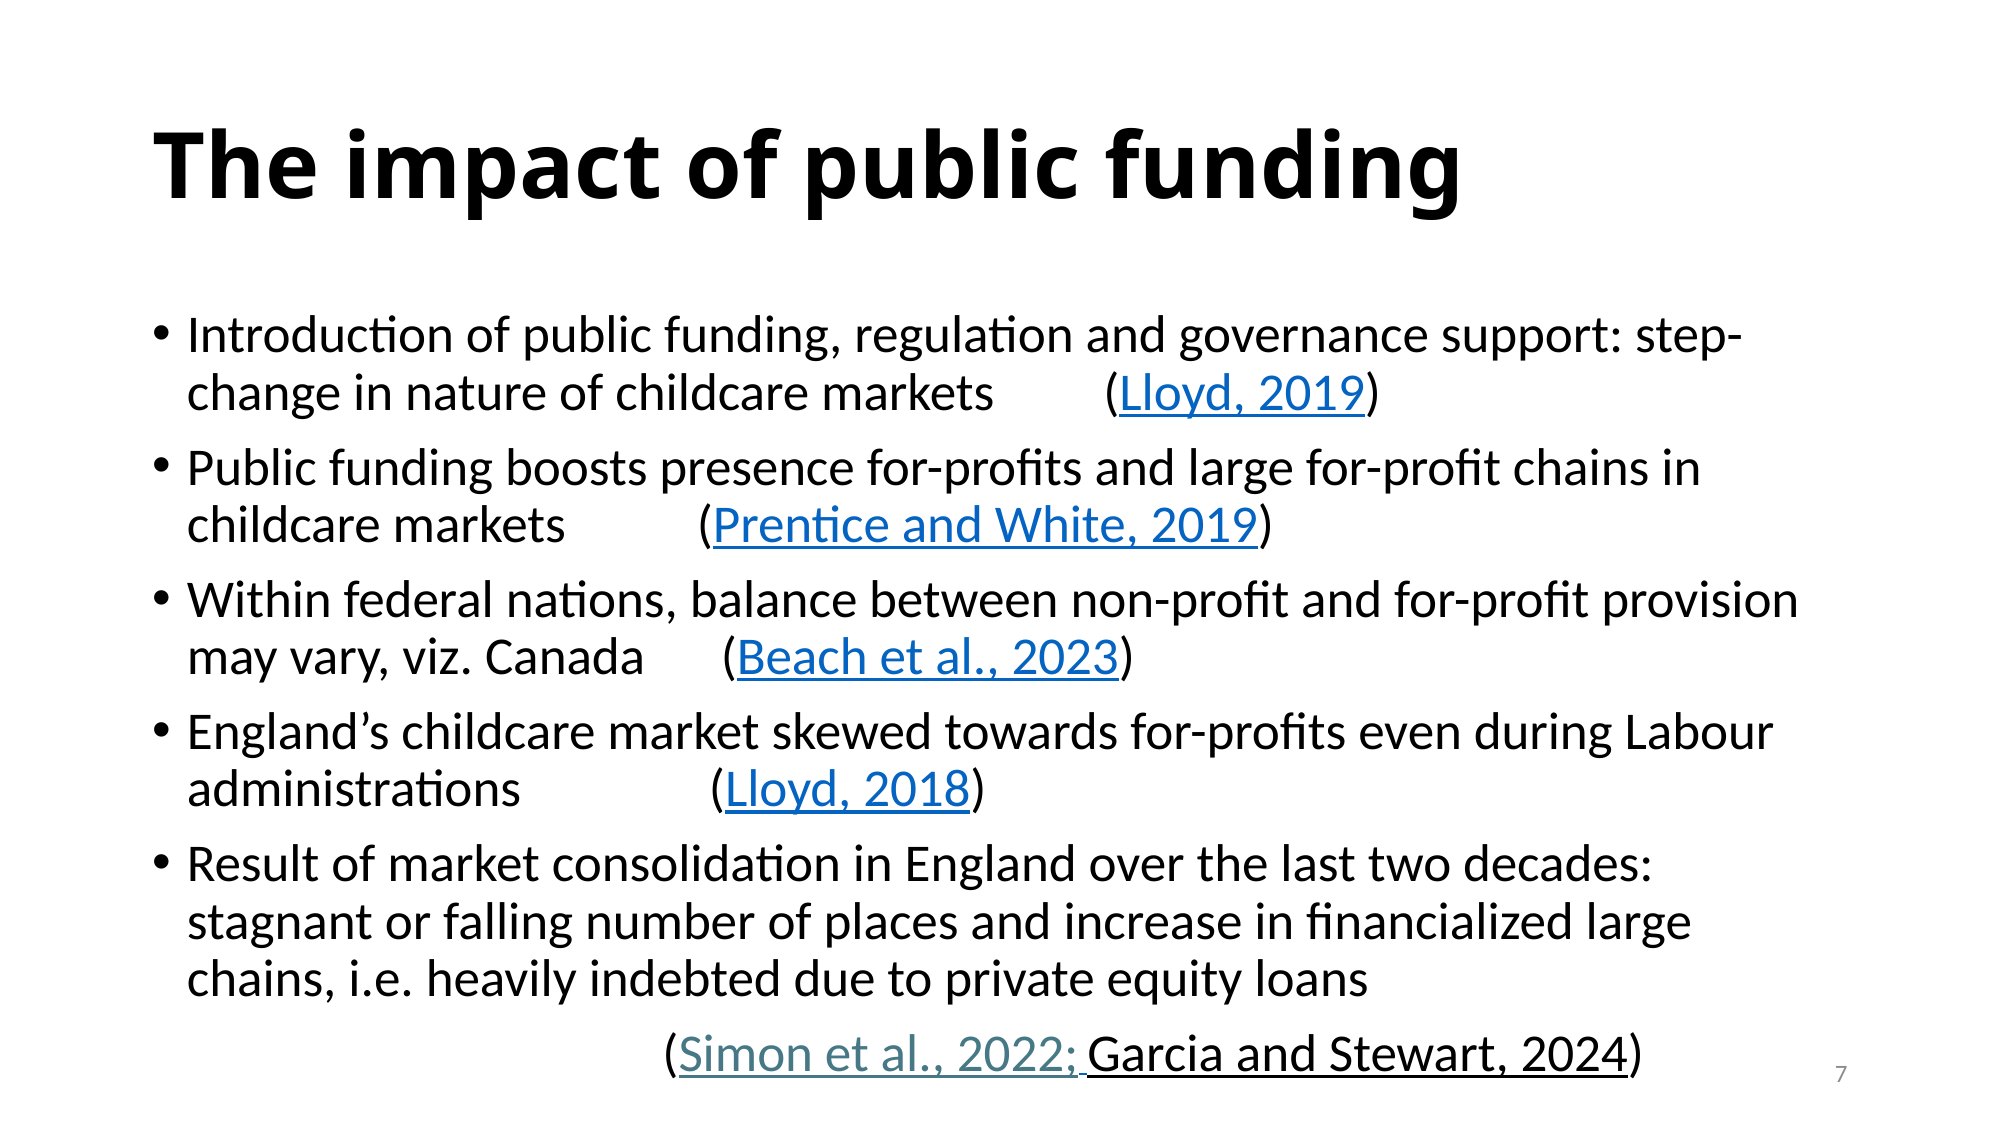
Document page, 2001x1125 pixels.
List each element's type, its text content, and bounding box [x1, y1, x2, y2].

title The impact of public funding [137, 59, 1863, 278]
list Introduction of public funding, regulation and governance support: step-change in nature of childcare markets (Lloyd, 2019) Public funding boosts presence for-profits and large for-profit chains in childcare markets (Prentice and White, 2019) Within federal nations, balance between non-profit and for-profit provision may vary, viz. Canada (Beach et al., 2023) England’s childcare market skewed towards for-profits even during Labour administrations (Lloyd, 2018) Result of market consolidation in England over the last two decades: stagnant or falling number of places and increase in financialized large chains, i.e. heavily indebted due to private equity loans (Simon et al., 2022; Garcia and Stewart, 2024) [137, 299, 1863, 1103]
slide_number 6 [1412, 1042, 1863, 1103]
